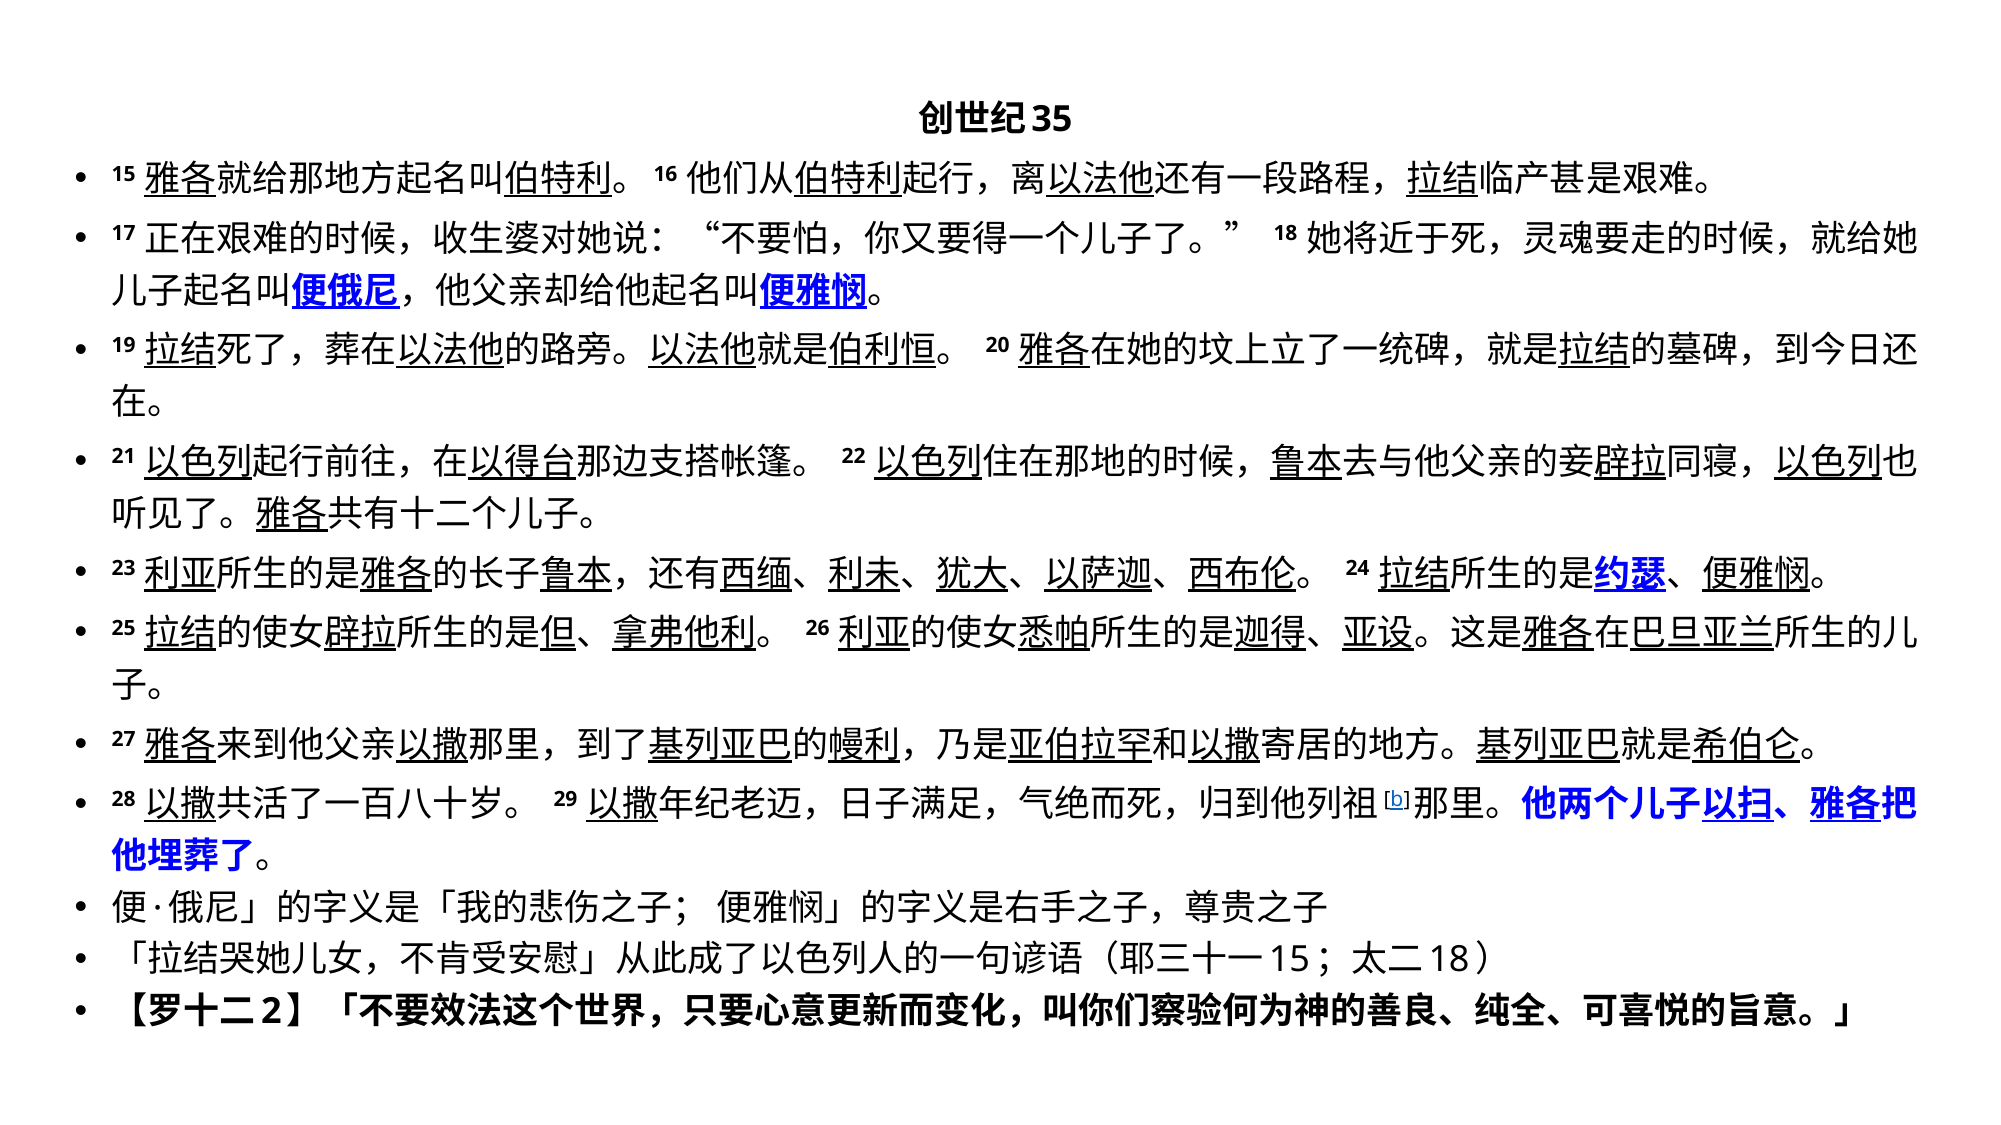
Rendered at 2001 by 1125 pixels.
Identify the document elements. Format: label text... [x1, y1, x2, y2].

list 创世纪35 15 雅各就给那地方起名叫伯特利。16 他们从伯特利起行，离以法他还有一段路程，拉结临产甚是艰难。 17 正在艰难的时候，收生婆对她说：“不要怕，你又要得一个儿子了。” 18 她将近于死，灵魂要走的时候，就给她儿子起名叫便俄尼，他父亲却给他起名叫便雅悯。 19 拉结死了，葬在以法他的路旁。以法他就是伯利恒。 20 雅各在她的坟上立了一统碑，就是拉结的墓碑，到今日还在。 21 以色列起行前往，在以得台那边支搭帐篷。 22 以色列住在那地的时候，鲁本去与他父亲的妾辟拉同寝，以色列也听见了。雅各共有十二个儿子。 23 利亚所生的是雅各的长子鲁本，还有西缅、利未、犹大、以萨迦、西布伦。 24 拉结所生的是约瑟、便雅悯。 25 拉结的使女辟拉所生的是但、拿弗他利。 26 利亚的使女悉帕所生的是迦得、亚设。这是雅各在巴旦亚兰所生的儿子。 27 雅各来到他父亲以撒那里，到了基列亚巴的幔利，乃是亚伯拉罕和以撒寄居的地方。基列亚巴就是希伯仑。 28 以撒共活了一百八十岁。 29 以撒年纪老迈，日子满足，气绝而死，归到他列祖[b]那里。他两个儿子以扫、雅各把他埋葬了。 便·俄尼」的字义是「我的悲伤之子； 便雅悯」的字义是右手之子，尊贵之子 「拉结哭她儿女，不肯受安慰」从此成了以色列人的一句谚语（耶三十一15；太二18） 【罗十二2】「不要效法这个世界，只要心意更新而变化，叫你们察验何为神的善良、纯全、可喜悦的旨意。」 [59, 92, 1941, 1058]
